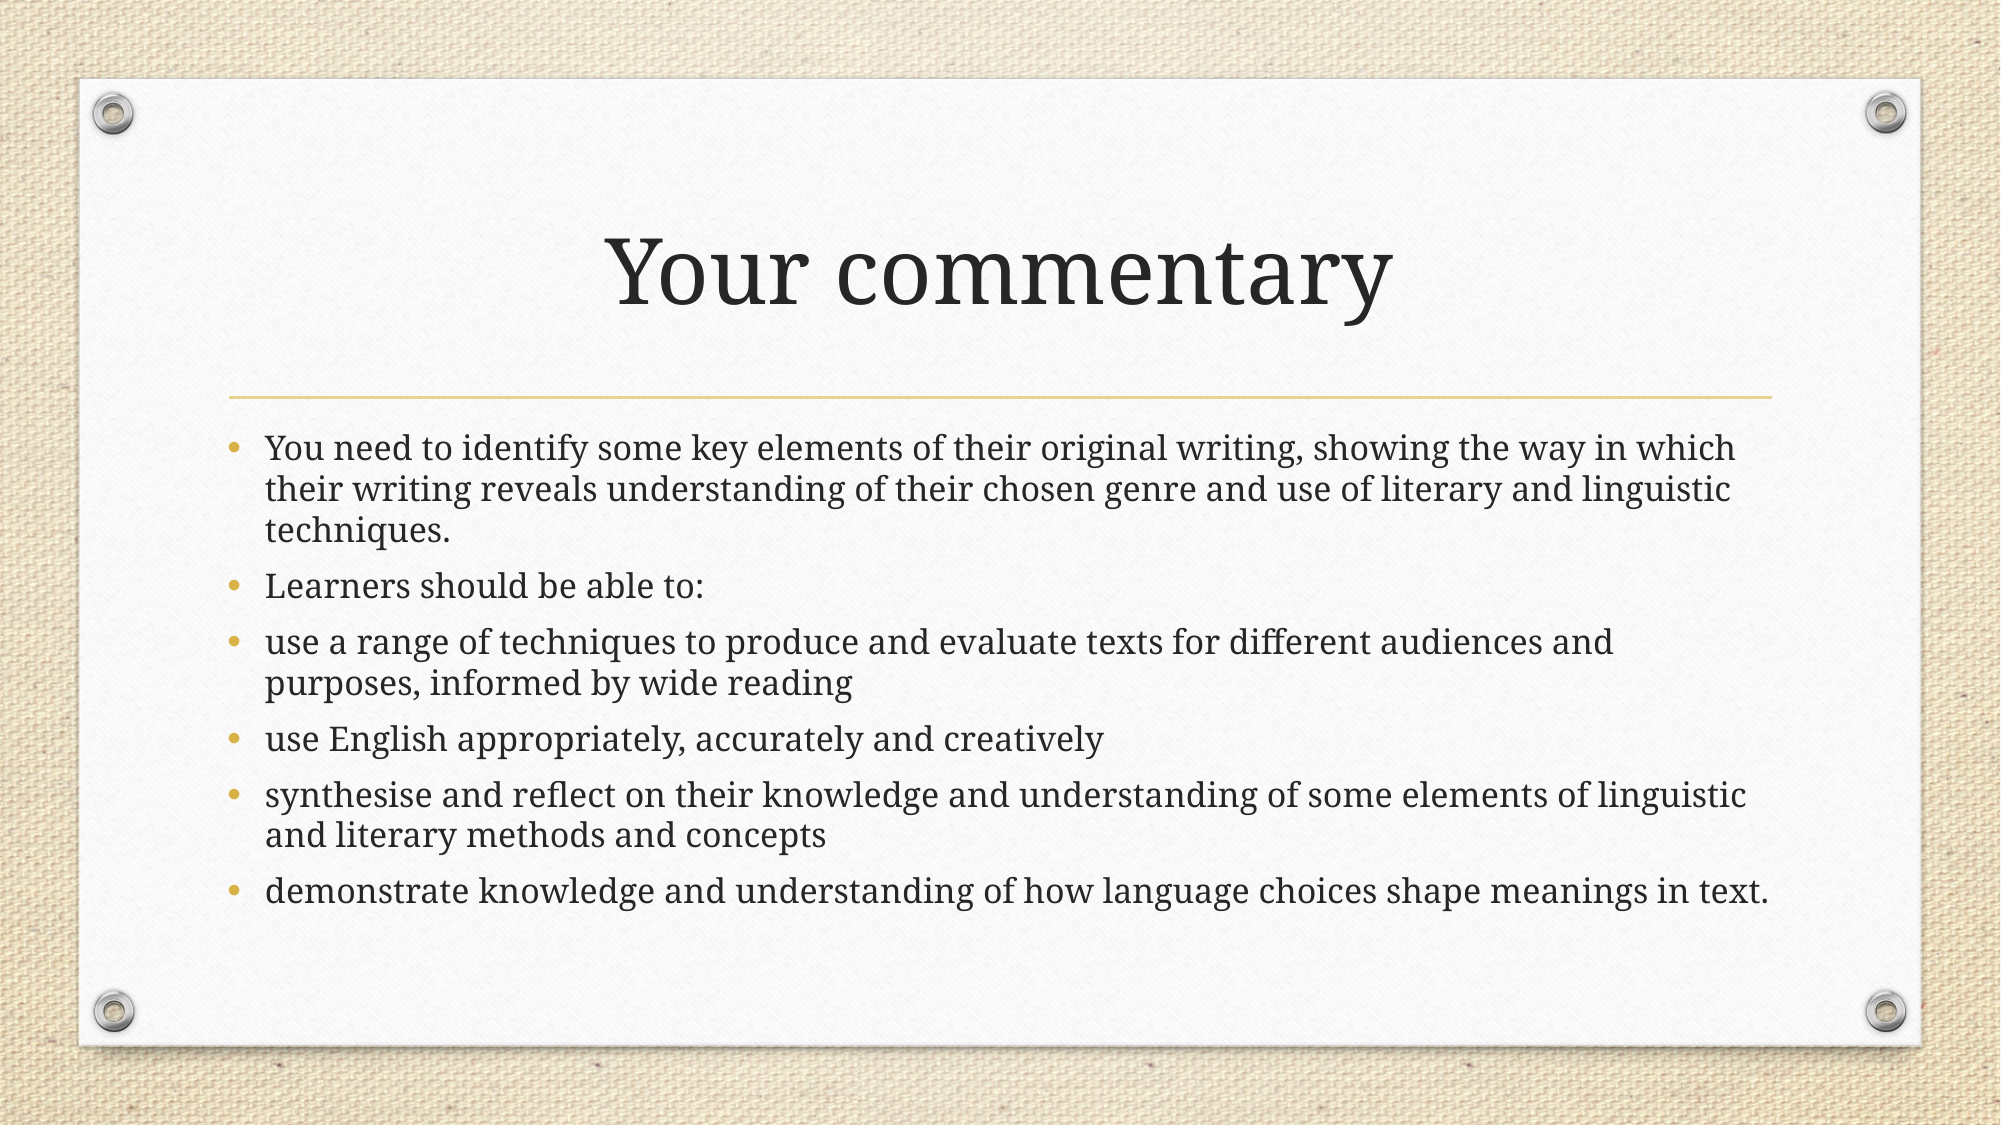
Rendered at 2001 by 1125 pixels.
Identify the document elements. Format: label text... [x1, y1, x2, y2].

picture [0, 0, 2001, 1125]
title Your commentary [212, 161, 1788, 375]
list You need to identify some key elements of their original writing, showing the way in which their writing reveals understanding of their chosen genre and use of literary and linguistic techniques. Learners should be able to: use a range of techniques to produce and evaluate texts for different audiences and purposes, informed by wide reading use English appropriately, accurately and creatively synthesise and reflect on their knowledge and understanding of some elements of linguistic and literary methods and concepts demonstrate knowledge and understanding of how language choices shape meanings in text. [212, 419, 1788, 964]
